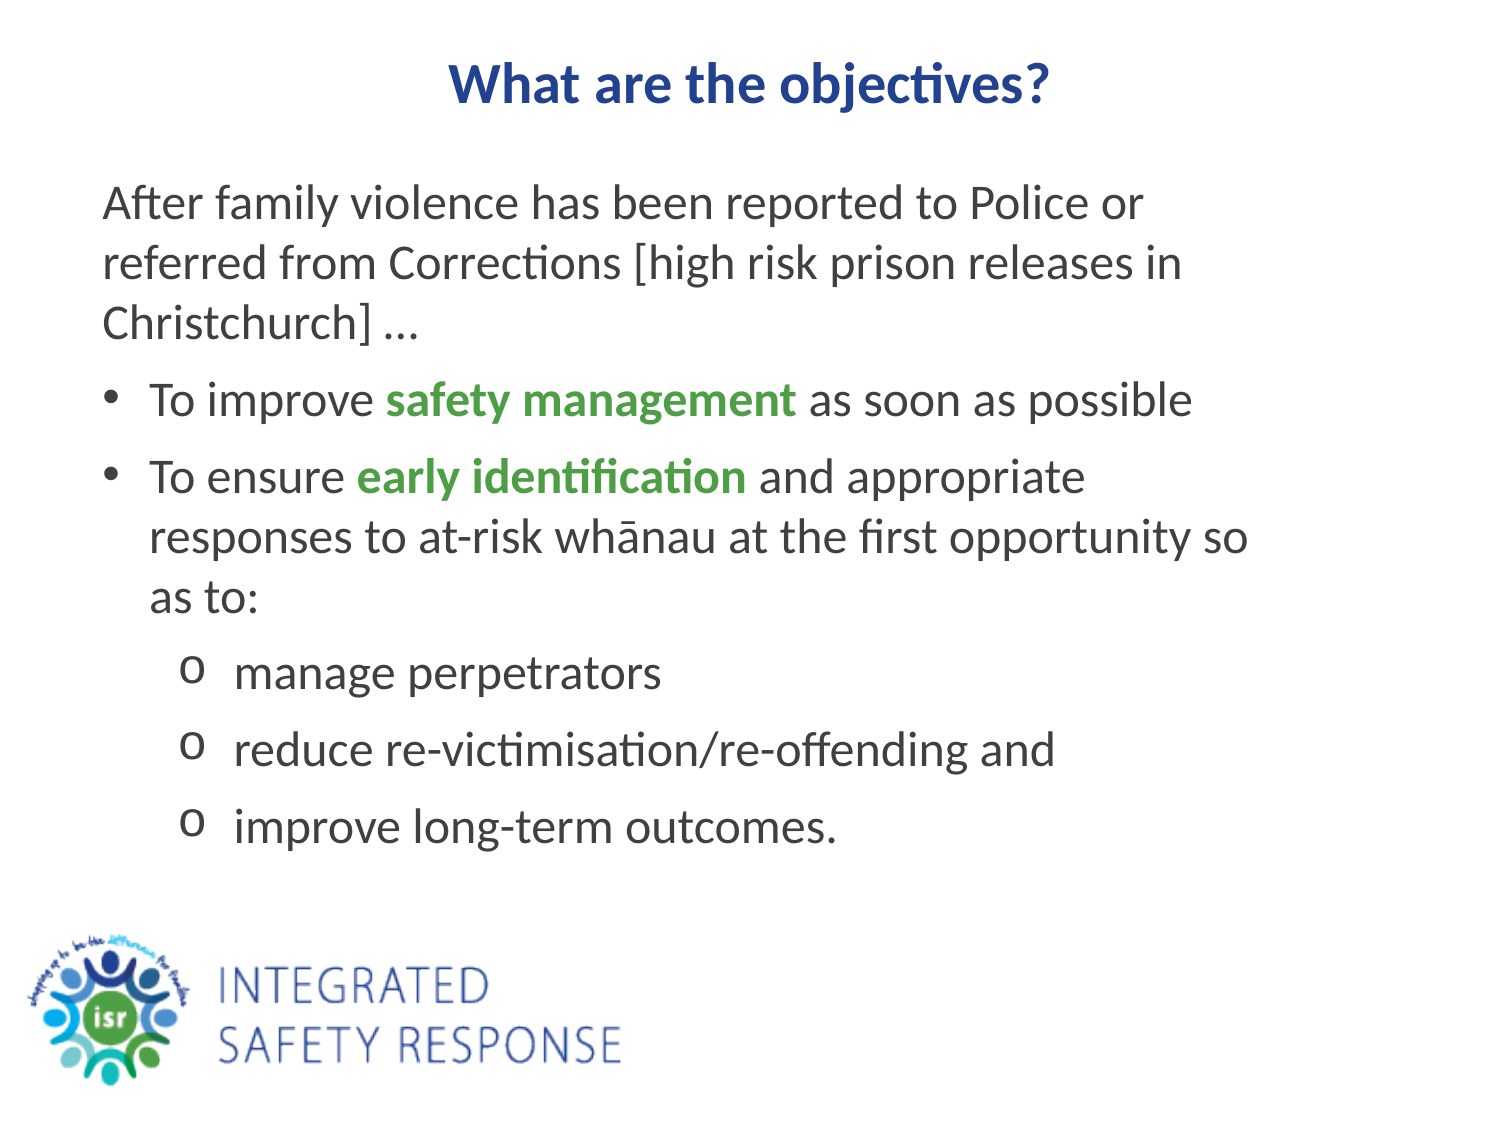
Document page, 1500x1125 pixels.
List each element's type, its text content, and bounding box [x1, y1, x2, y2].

text_box After family violence has been reported to Police or referred from Corrections [high risk prison releases in Christchurch] … To improve safety management as soon as possible To ensure early identification and appropriate responses to at-risk whānau at the first opportunity so as to: manage perpetrators reduce re-victimisation/re-offending and improve long-term outcomes. [87, 162, 1313, 861]
text_box What are the objectives? [0, 37, 1500, 133]
picture [12, 924, 638, 1092]
